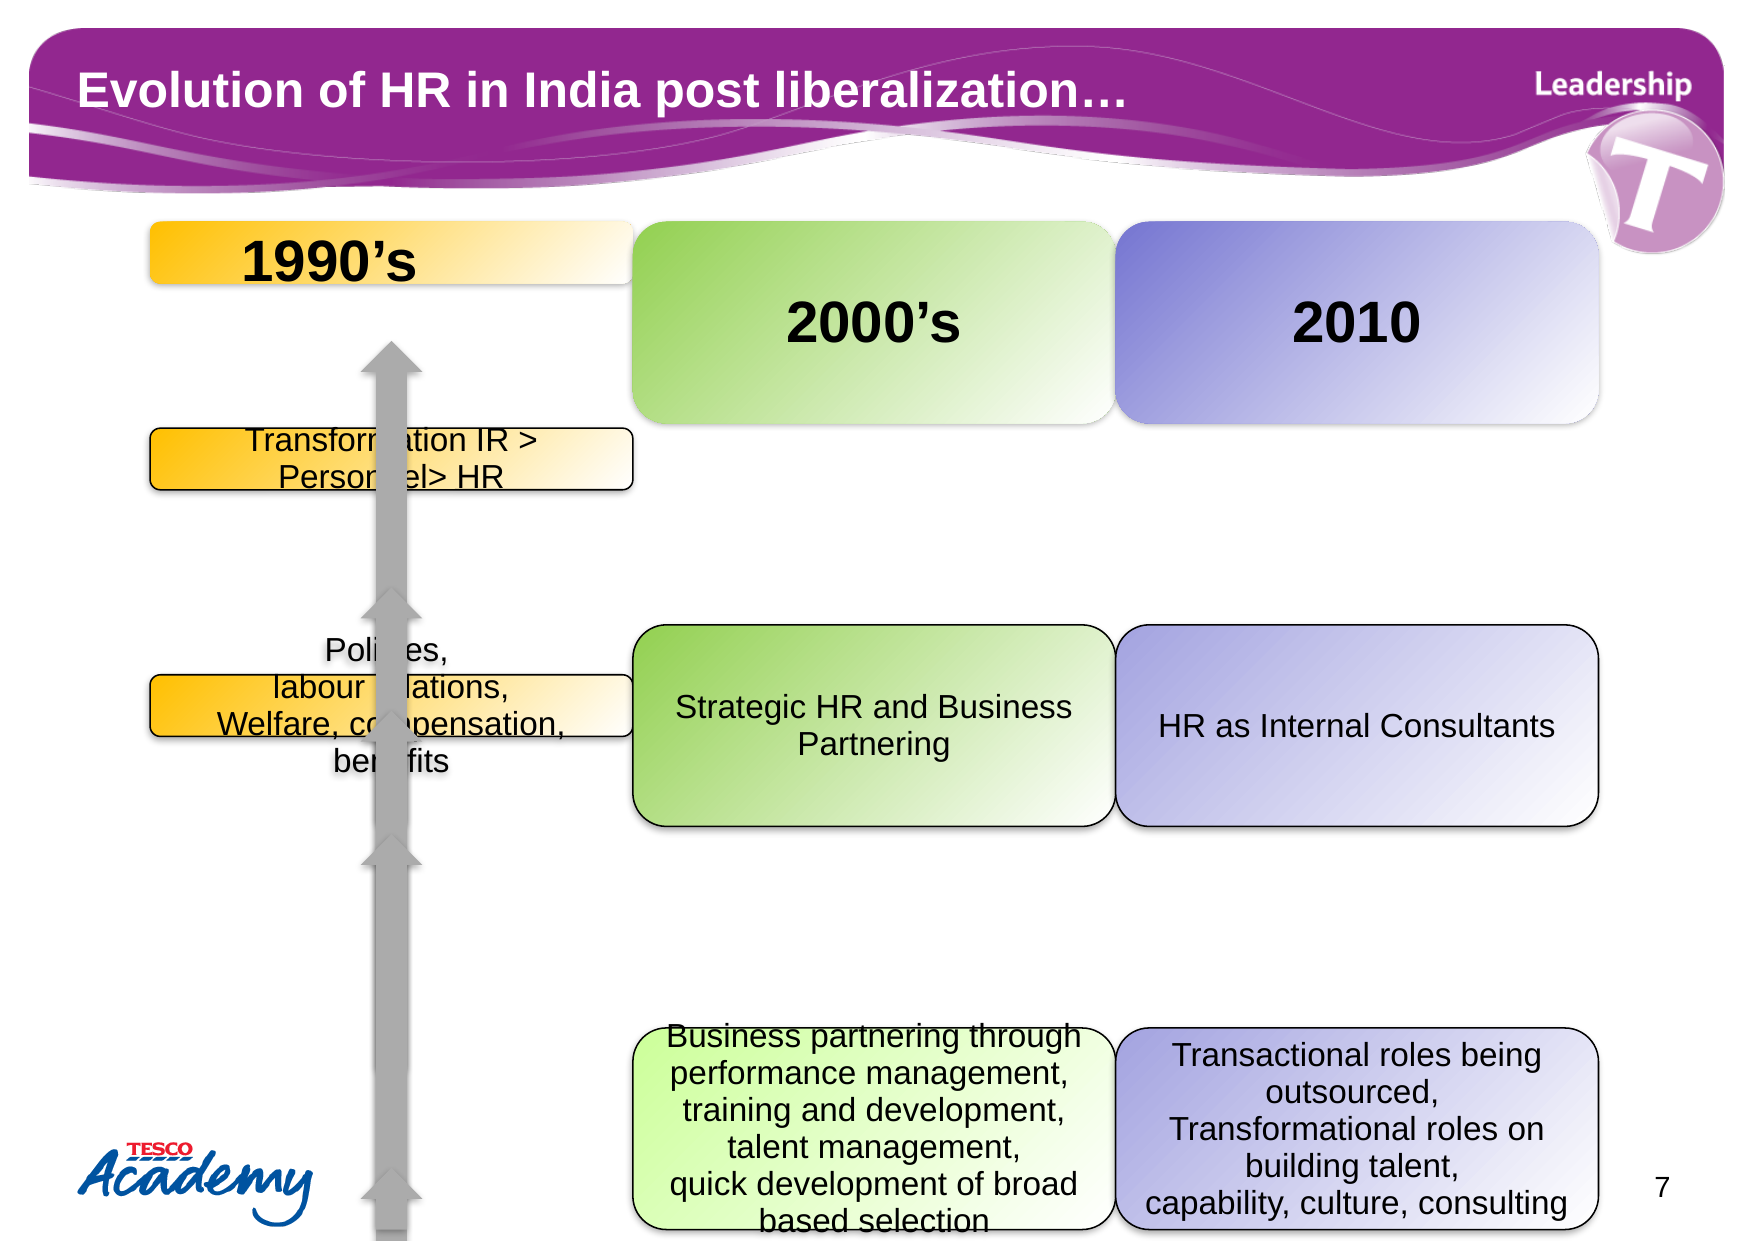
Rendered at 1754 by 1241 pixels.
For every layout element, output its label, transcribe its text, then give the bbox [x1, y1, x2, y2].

picture [70, 1139, 149, 1227]
title Evolution of HR in India post liberalization… [61, 32, 1551, 143]
picture [29, 28, 1725, 257]
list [149, 221, 1599, 1230]
slide_number 7 [1602, 1160, 1686, 1206]
